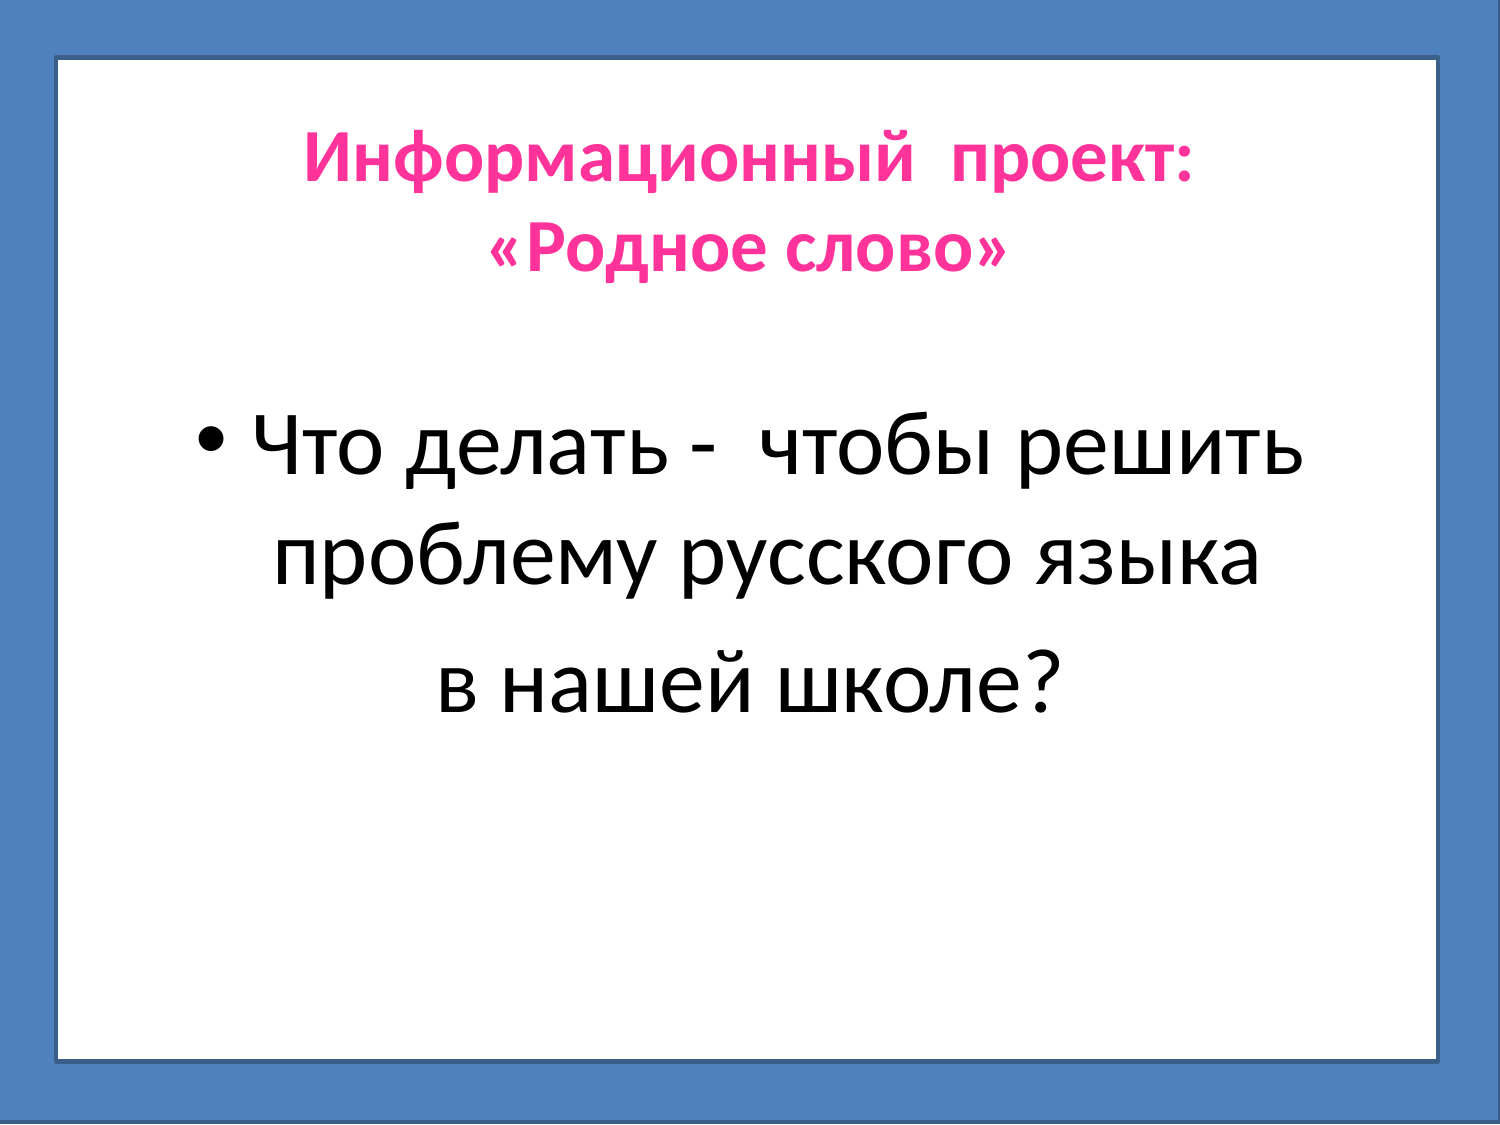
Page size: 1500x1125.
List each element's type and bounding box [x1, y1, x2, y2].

text_box [0, 0, 1500, 1123]
